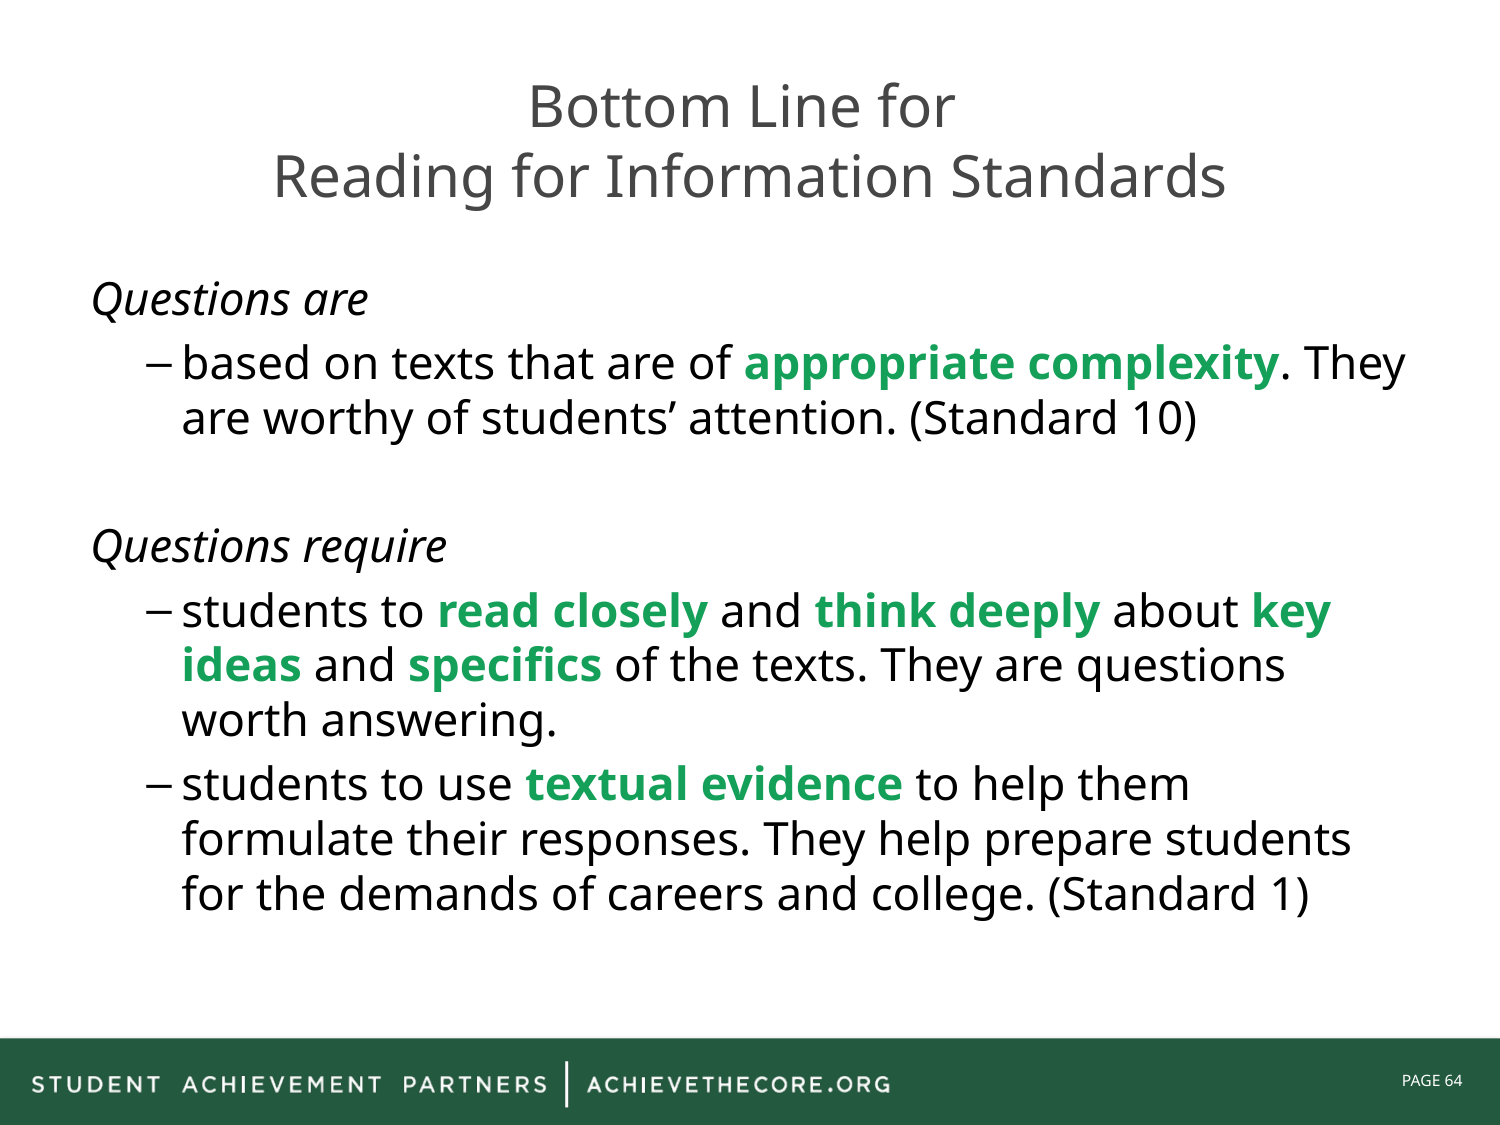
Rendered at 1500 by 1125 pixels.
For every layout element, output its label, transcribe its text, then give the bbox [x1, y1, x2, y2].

list Questions are based on texts that are of appropriate complexity. They are worthy of students’ attention. (Standard 10) Questions require students to read closely and think deeply about key ideas and specifics of the texts. They are questions worth answering. students to use textual evidence to help them formulate their responses. They help prepare students for the demands of careers and college. (Standard 1) [75, 262, 1425, 1005]
title Bottom Line for Reading for Information Standards [75, 45, 1425, 233]
